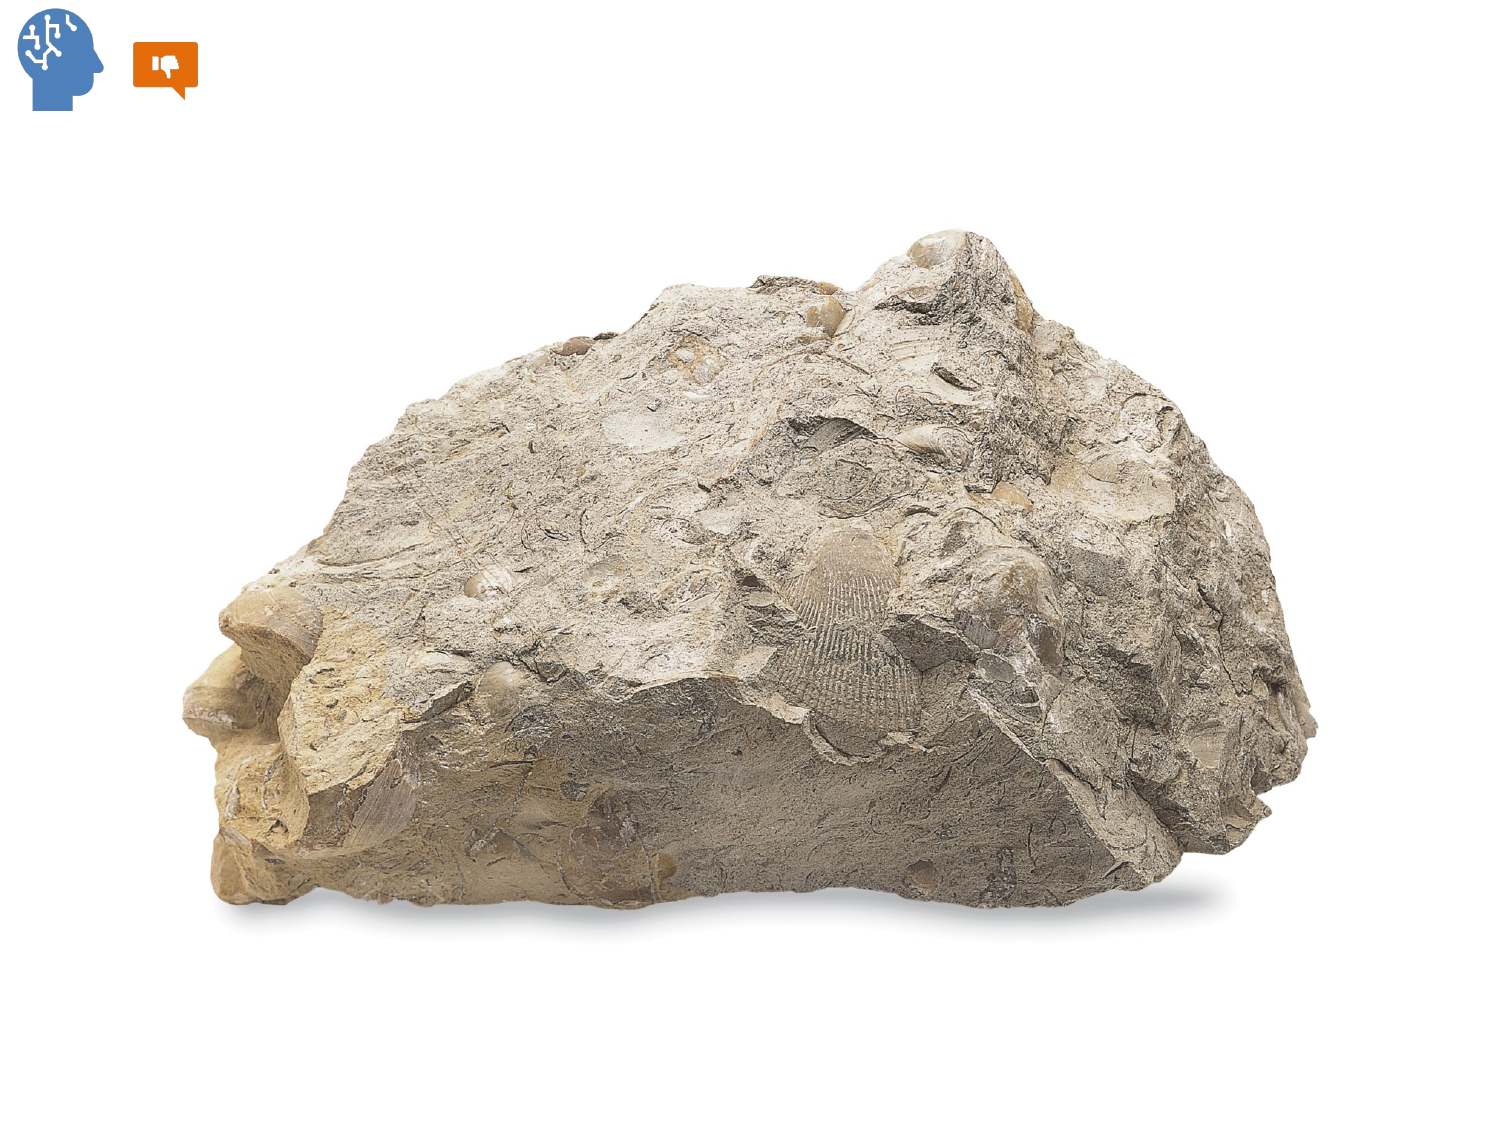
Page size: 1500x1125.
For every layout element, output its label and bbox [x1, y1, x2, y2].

picture [169, 212, 1331, 961]
text_box [0, 0, 115, 121]
picture [120, 25, 211, 116]
